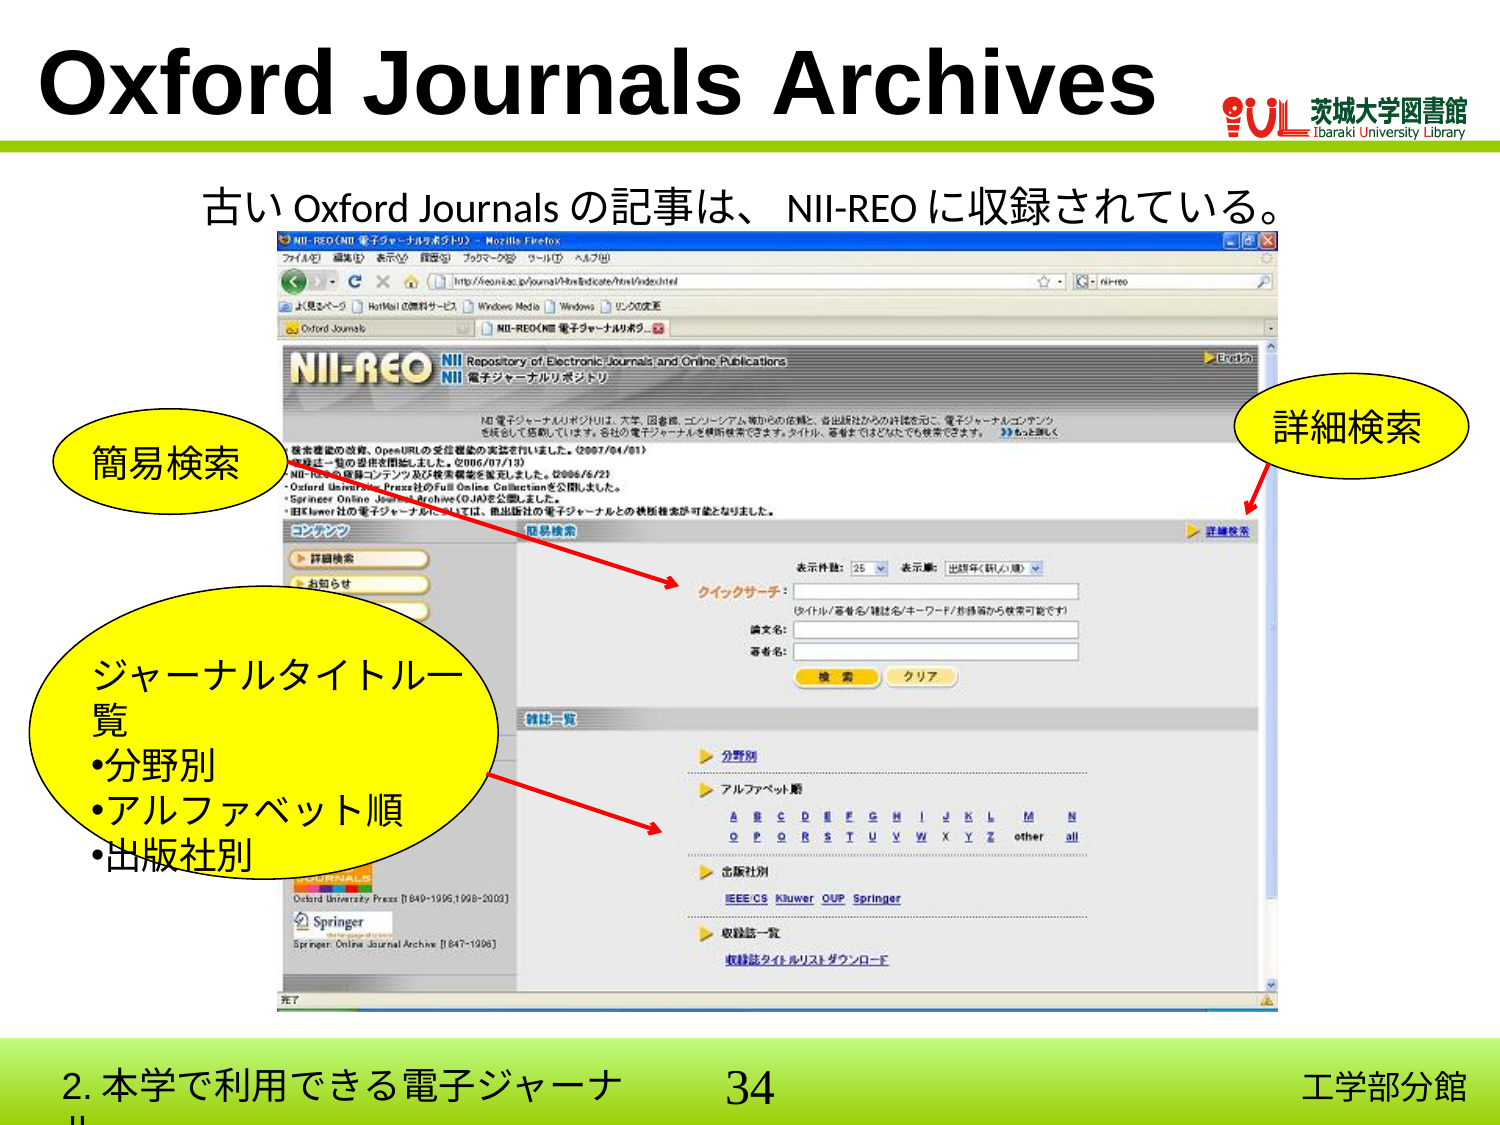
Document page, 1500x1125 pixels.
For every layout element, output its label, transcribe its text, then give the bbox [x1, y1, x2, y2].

text_box 2.本学で利用できる電子ジャーナル [46, 1054, 644, 1125]
text_box Oxford Journals Archives [0, 0, 1329, 149]
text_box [287, 461, 680, 587]
picture [277, 515, 287, 585]
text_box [1245, 463, 1269, 516]
picture [277, 231, 1278, 1012]
list 古いOxford Journalsの記事は、NII-REOに収録されている。 [76, 172, 1427, 239]
picture [1329, 94, 1471, 140]
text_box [52, 408, 288, 515]
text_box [29, 585, 663, 880]
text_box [1234, 373, 1469, 480]
